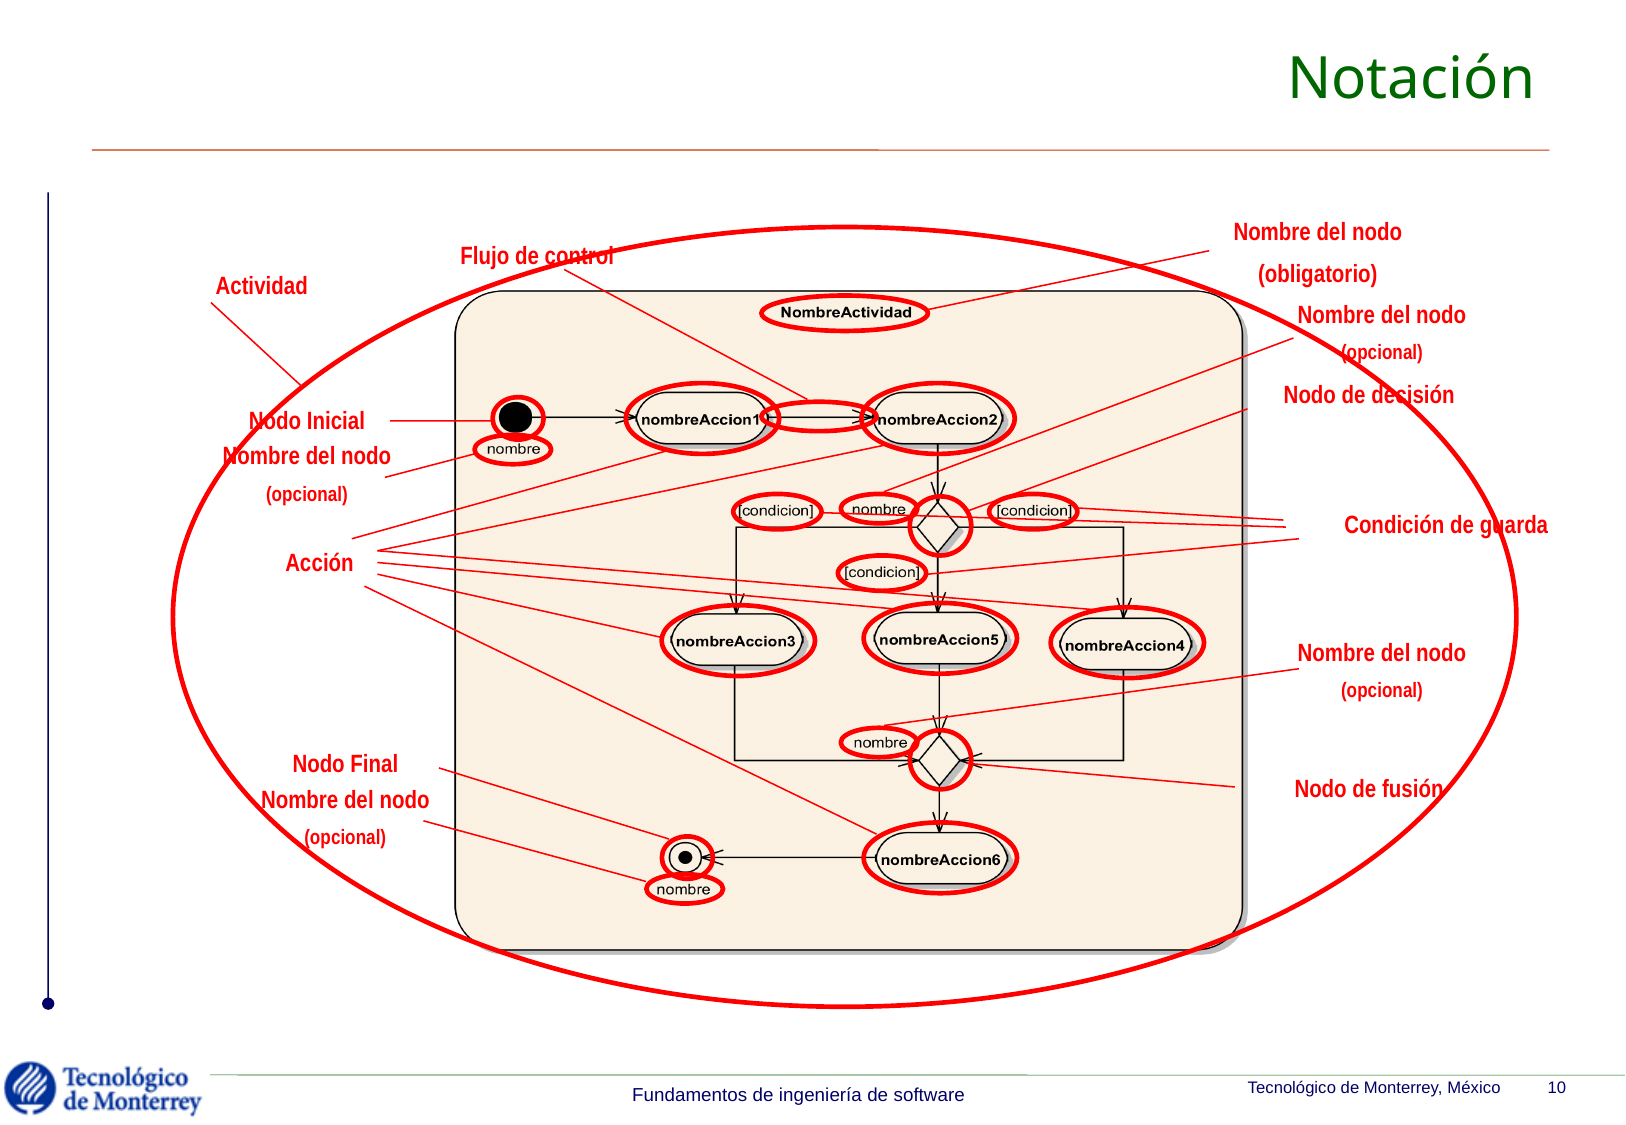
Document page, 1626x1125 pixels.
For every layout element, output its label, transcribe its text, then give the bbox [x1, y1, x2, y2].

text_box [840, 290, 1530, 492]
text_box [909, 729, 1517, 811]
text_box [909, 370, 1517, 492]
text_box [131, 226, 1517, 1007]
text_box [159, 432, 552, 517]
title Notación [99, 12, 1550, 138]
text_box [249, 382, 384, 395]
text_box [197, 740, 714, 775]
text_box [197, 775, 724, 904]
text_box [761, 207, 1466, 289]
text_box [159, 396, 384, 431]
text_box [389, 231, 877, 432]
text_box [249, 440, 1205, 894]
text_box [732, 493, 1610, 591]
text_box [840, 628, 1530, 758]
picture [0, 1060, 210, 1124]
